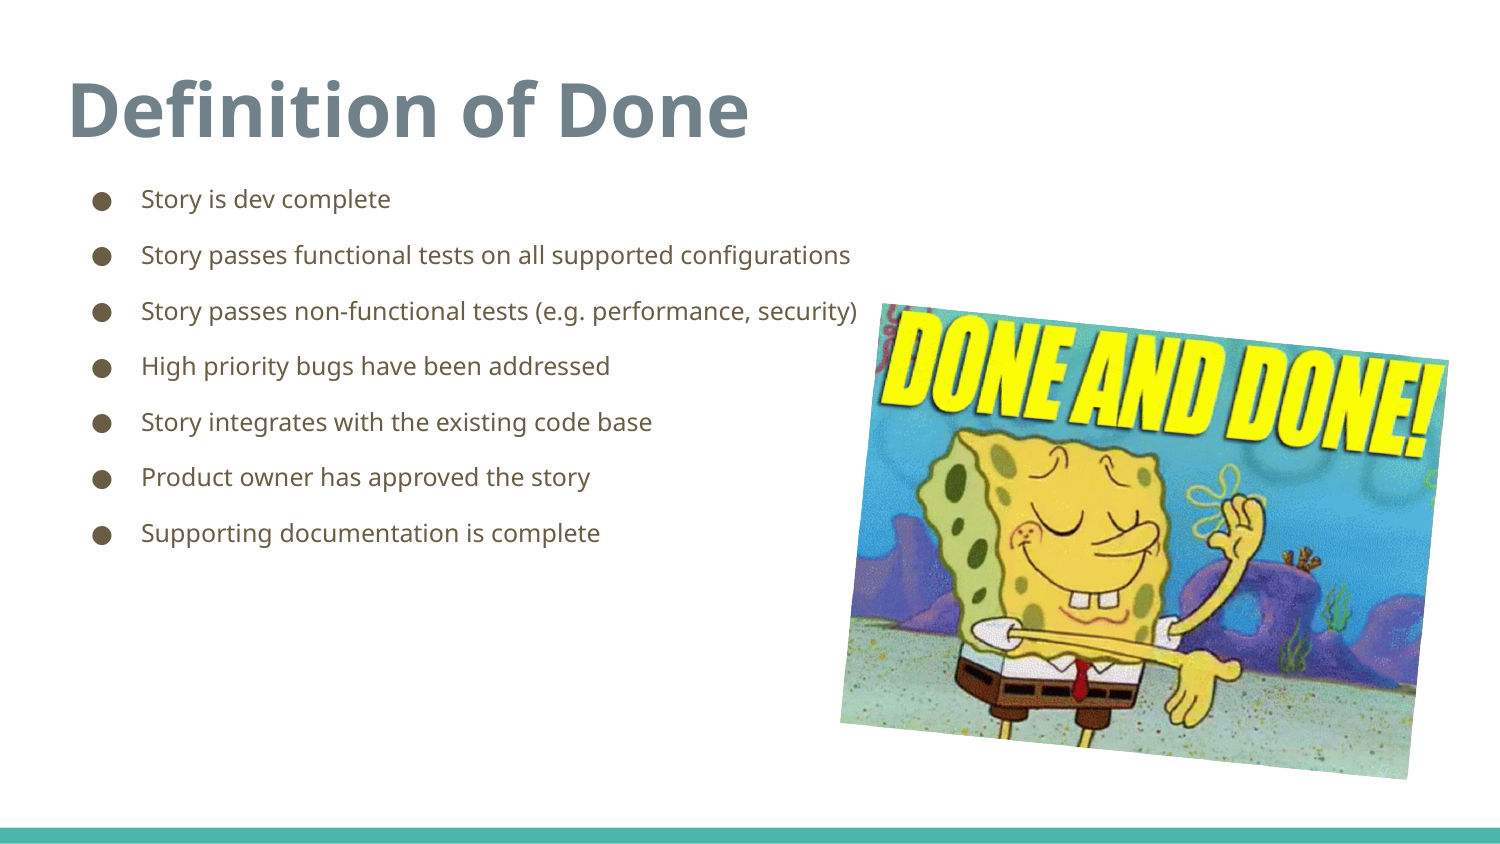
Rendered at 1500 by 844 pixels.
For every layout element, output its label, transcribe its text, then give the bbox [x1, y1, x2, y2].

list Story is dev complete Story passes functional tests on all supported configurations Story passes non-functional tests (e.g. performance, security) High priority bugs have been addressed Story integrates with the existing code base Product owner has approved the story Supporting documentation is complete [51, 164, 1449, 706]
title Definition of Done [51, 48, 1449, 164]
picture [841, 304, 1449, 779]
